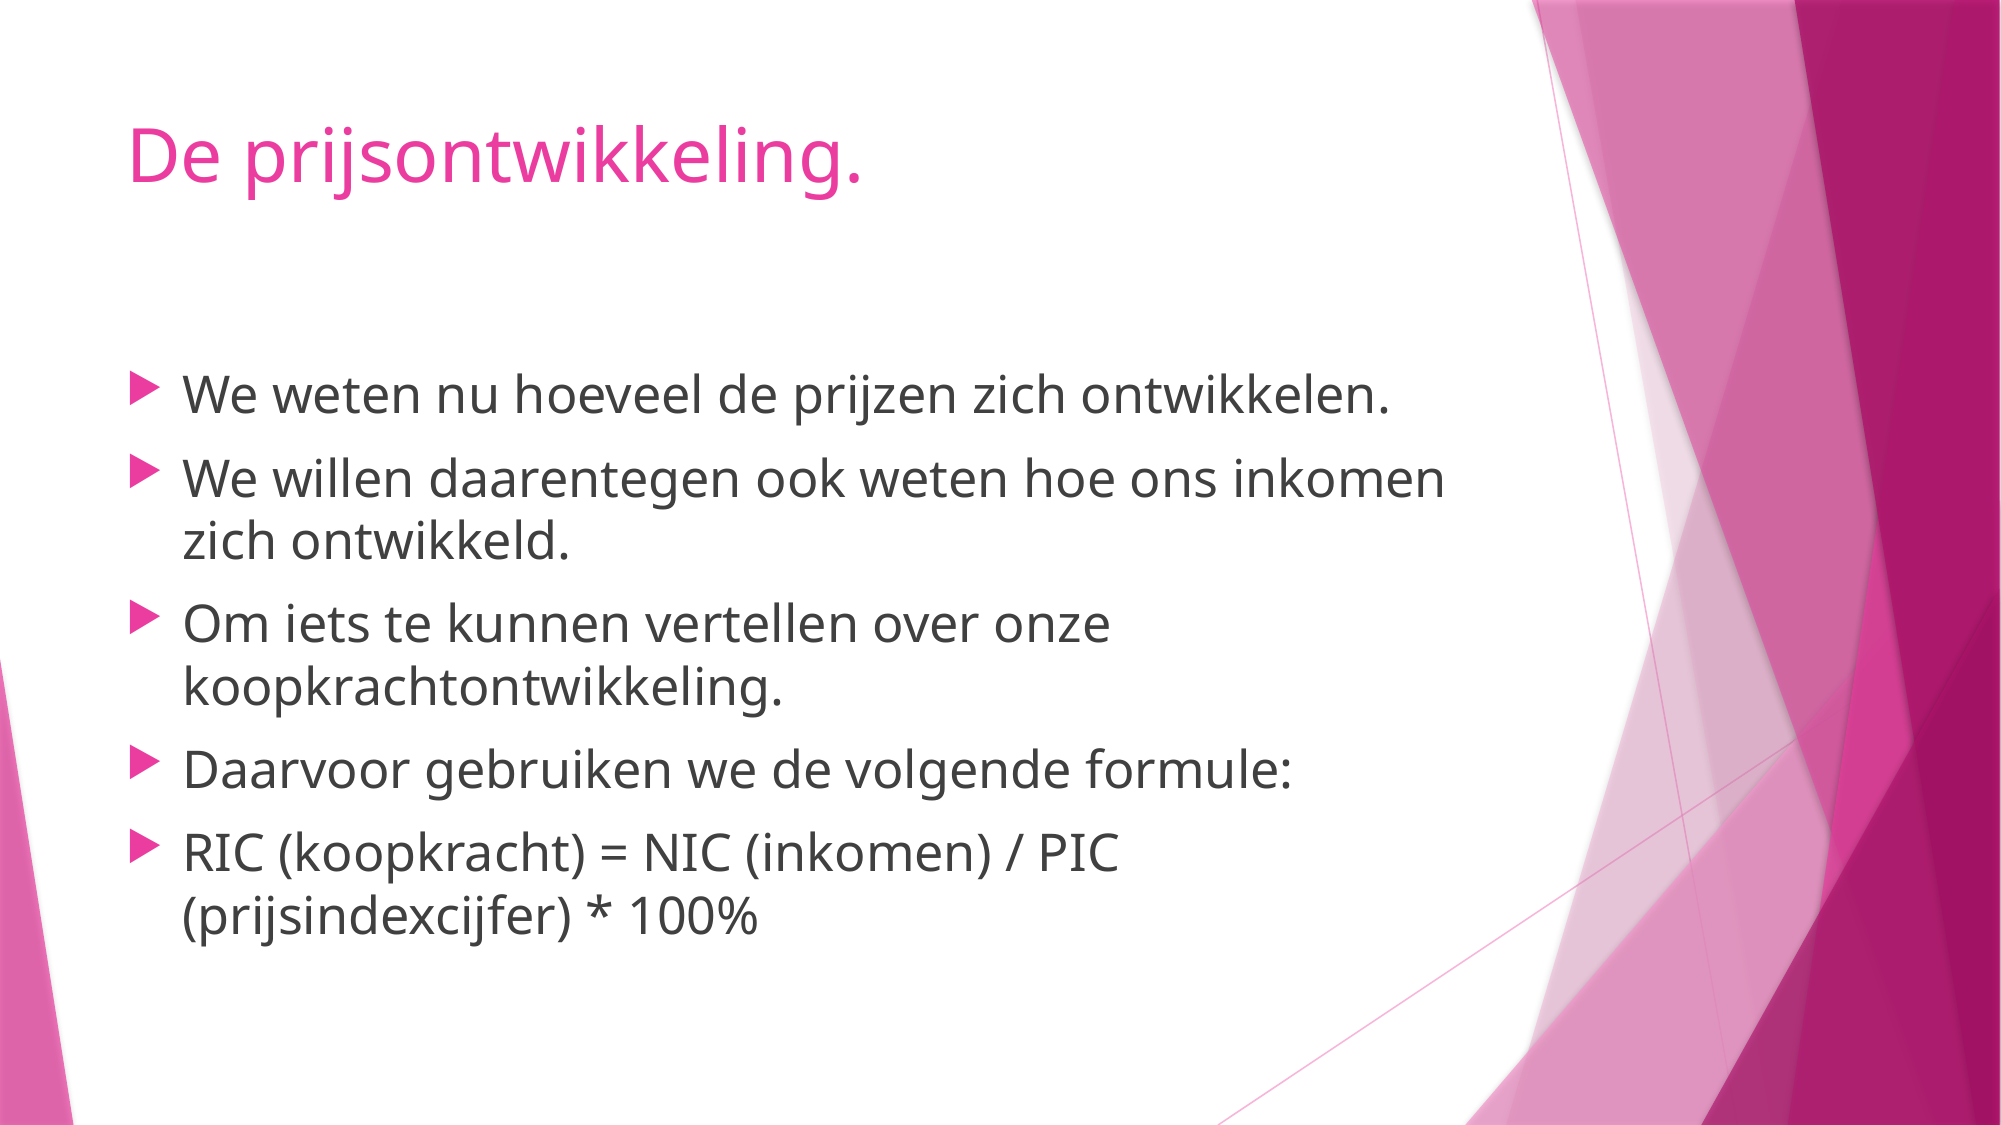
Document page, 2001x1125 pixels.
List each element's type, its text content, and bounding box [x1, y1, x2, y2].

list We weten nu hoeveel de prijzen zich ontwikkelen. We willen daarentegen ook weten hoe ons inkomen zich ontwikkeld. Om iets te kunnen vertellen over onze koopkrachtontwikkeling. Daarvoor gebruiken we de volgende formule: RIC (koopkracht) = NIC (inkomen) / PIC (prijsindexcijfer) * 100% [111, 354, 1522, 992]
title De prijsontwikkeling. [111, 99, 1522, 317]
